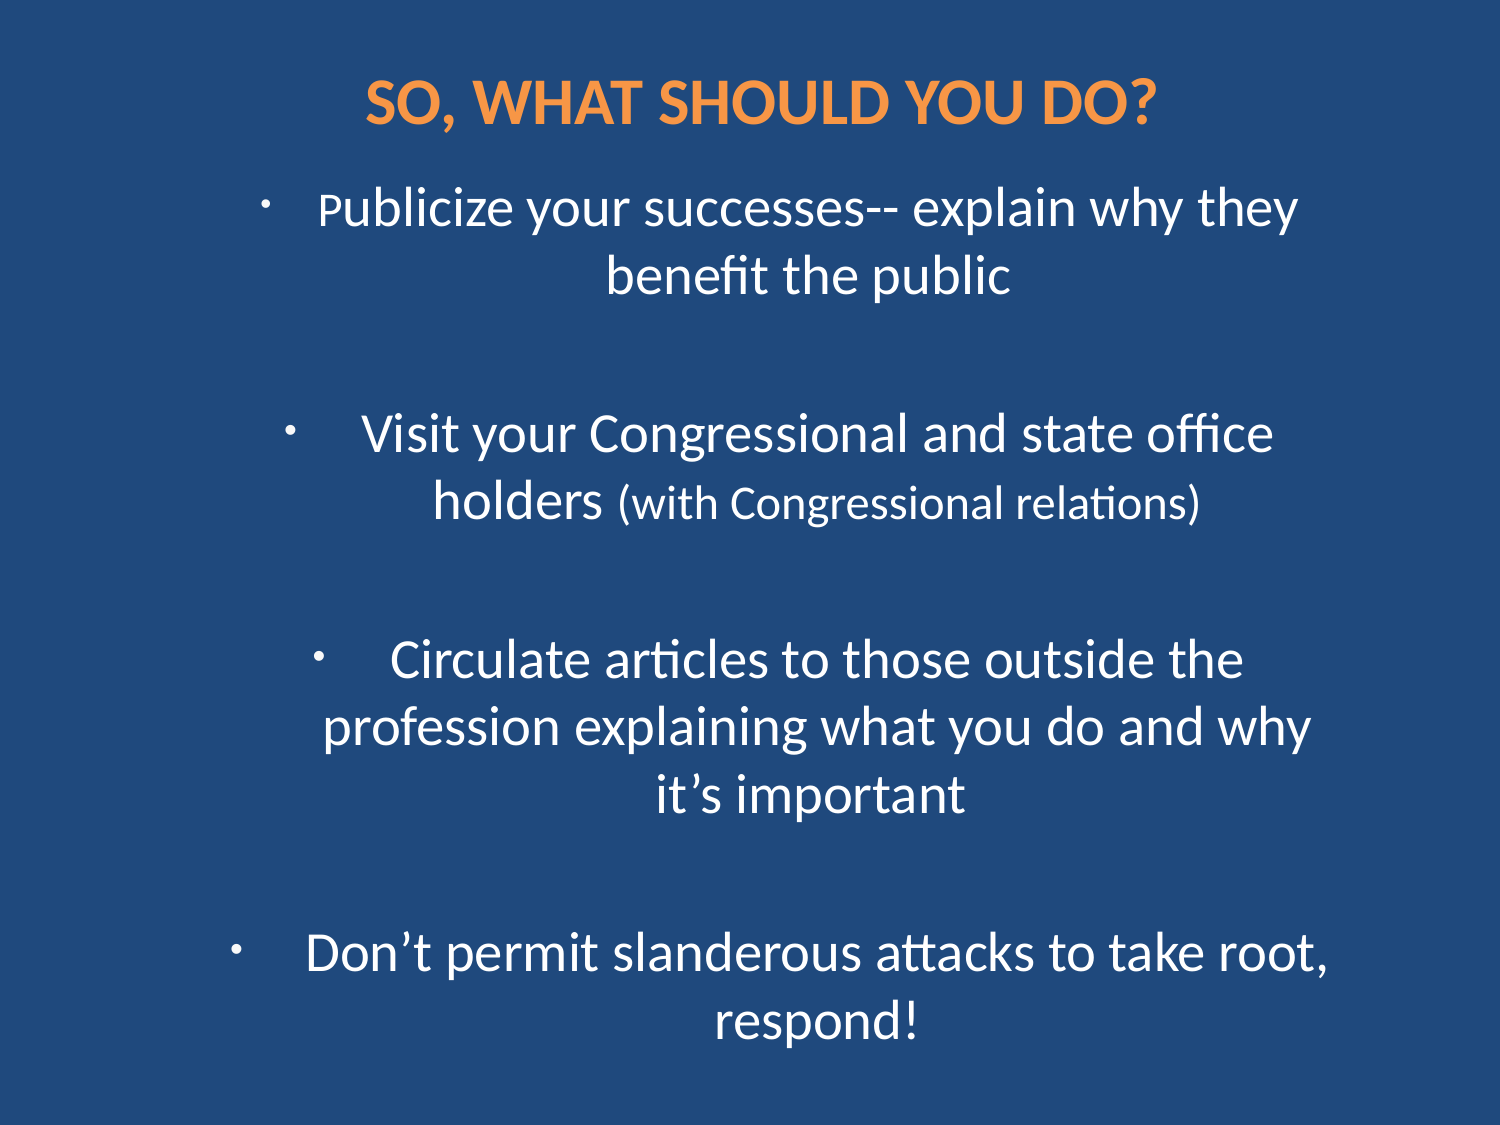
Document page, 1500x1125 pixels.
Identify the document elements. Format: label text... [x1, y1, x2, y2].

subtitle Publicize your successes-- explain why they benefit the public Visit your Congressional and state office holders (with Congressional relations) Circulate articles to those outside the profession explaining what you do and why it’s important Don’t permit slanderous attacks to take root, respond! [212, 162, 1350, 1063]
title SO, What should you do? [87, 50, 1438, 138]
